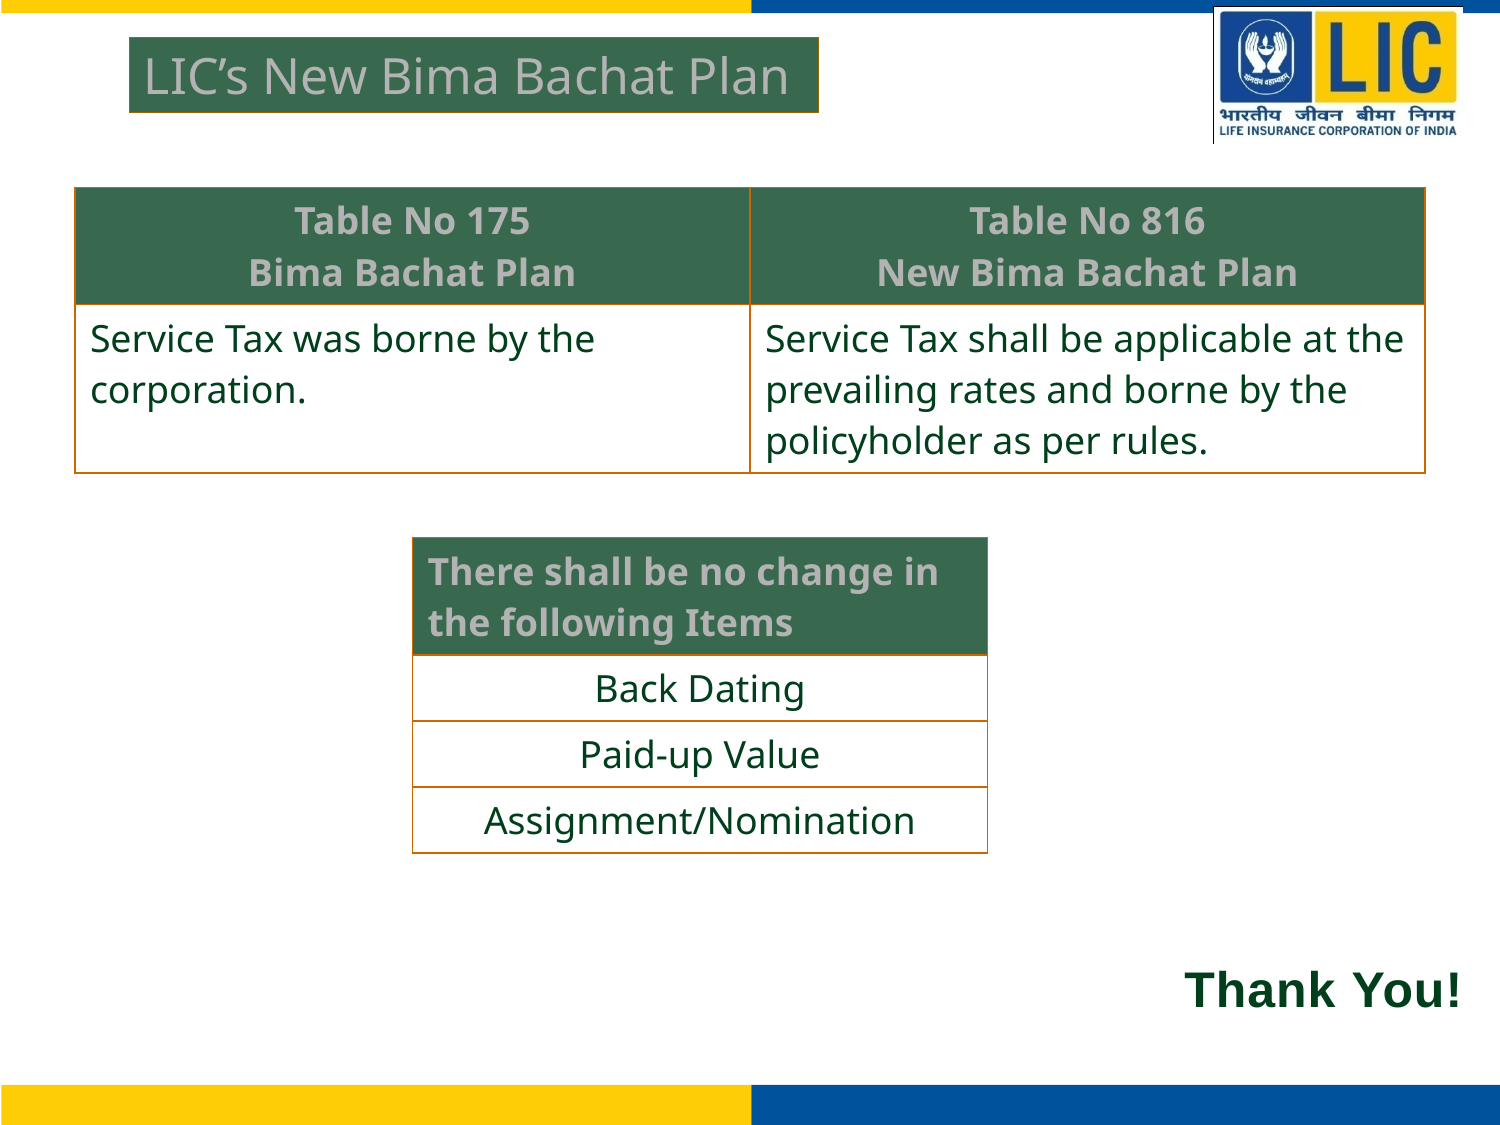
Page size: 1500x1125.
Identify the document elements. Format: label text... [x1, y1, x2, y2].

text_box LIC’s New Bima Bachat Plan [129, 37, 819, 113]
text_box Thank You! [1147, 950, 1499, 1026]
table_cell Back Dating [413, 656, 987, 720]
table_cell Service Tax shall be applicable at the prevailing rates and borne by the policyholder as per rules. [751, 305, 1424, 472]
table_cell Assignment/Nomination [413, 788, 987, 852]
table_header There shall be no change in the following Items [413, 538, 987, 654]
picture [1213, 6, 1463, 144]
table_cell Service Tax was borne by the corporation. [76, 305, 749, 472]
table_header Table No 175 Bima Bachat Plan [76, 188, 749, 304]
table_cell Paid-up Value [413, 722, 987, 786]
table_header Table No 816 New Bima Bachat Plan [751, 188, 1424, 304]
